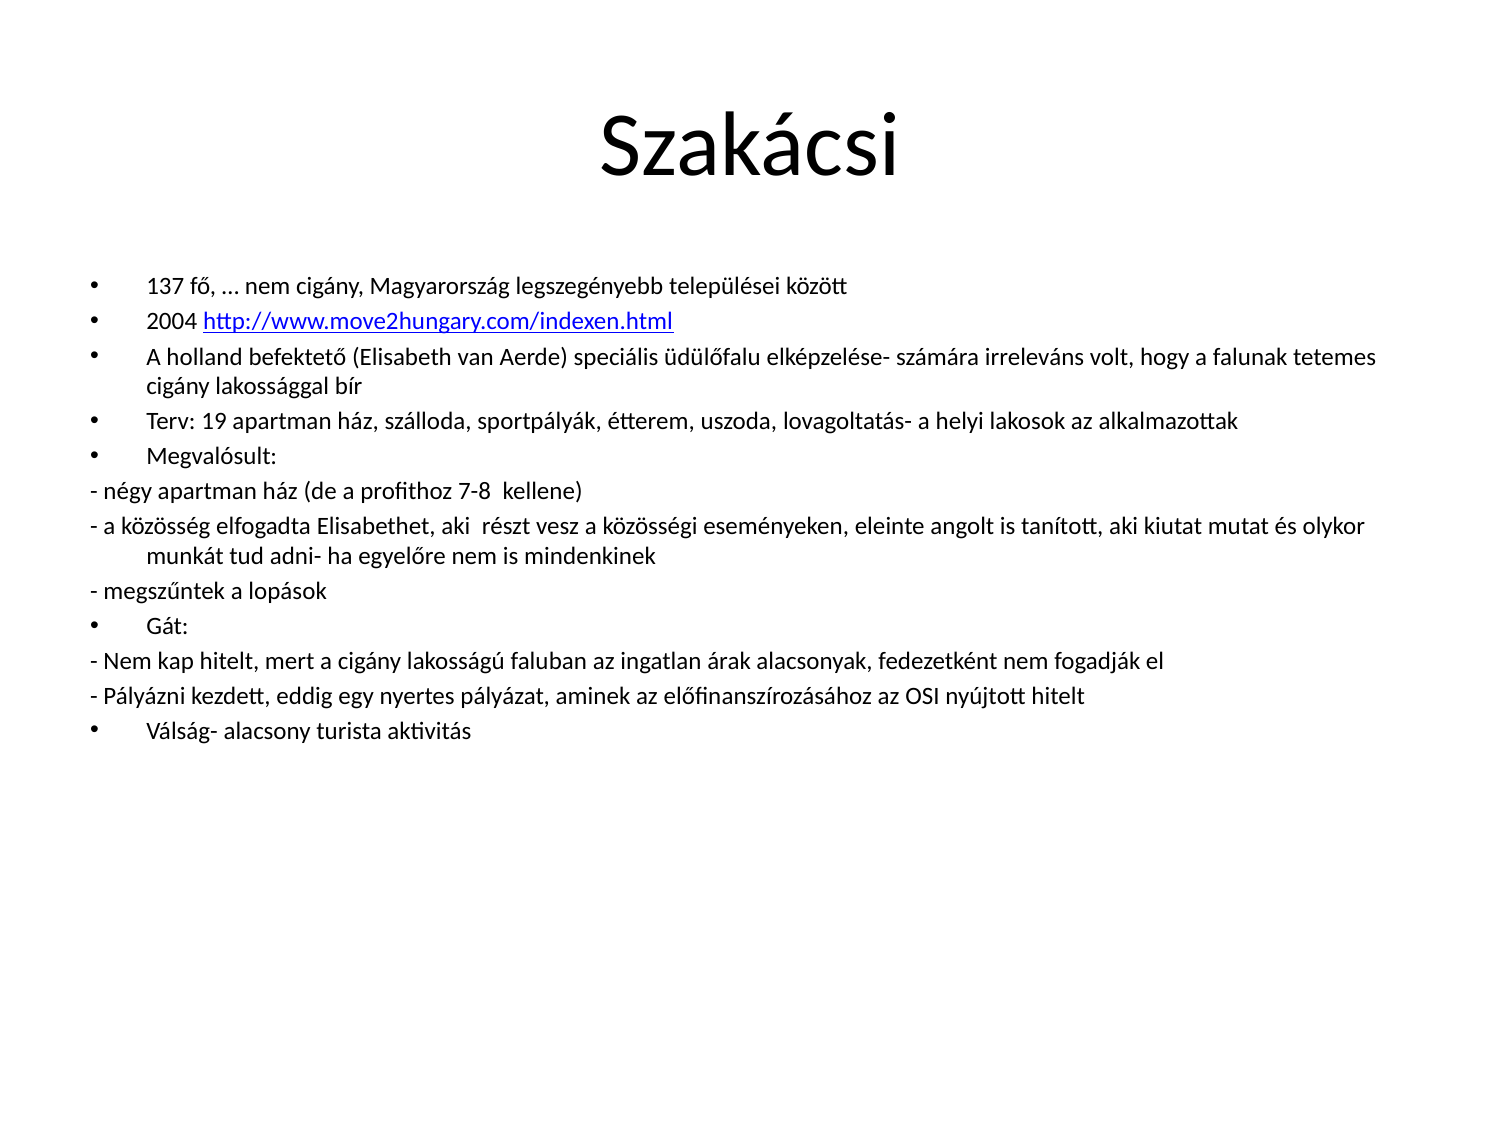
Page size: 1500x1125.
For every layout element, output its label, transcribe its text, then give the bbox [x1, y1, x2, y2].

title Szakácsi [75, 45, 1425, 233]
list 137 fő, … nem cigány, Magyarország legszegényebb települései között 2004 http://www.move2hungary.com/indexen.html A holland befektető (Elisabeth van Aerde) speciális üdülőfalu elképzelése- számára irreleváns volt, hogy a falunak tetemes cigány lakossággal bír Terv: 19 apartman ház, szálloda, sportpályák, étterem, uszoda, lovagoltatás- a helyi lakosok az alkalmazottak Megvalósult: - négy apartman ház (de a profithoz 7-8 kellene) - a közösség elfogadta Elisabethet, aki részt vesz a közösségi eseményeken, eleinte angolt is tanított, aki kiutat mutat és olykor munkát tud adni- ha egyelőre nem is mindenkinek - megszűntek a lopások Gát: - Nem kap hitelt, mert a cigány lakosságú faluban az ingatlan árak alacsonyak, fedezetként nem fogadják el - Pályázni kezdett, eddig egy nyertes pályázat, aminek az előfinanszírozásához az OSI nyújtott hitelt Válság- alacsony turista aktivitás [75, 262, 1425, 1005]
